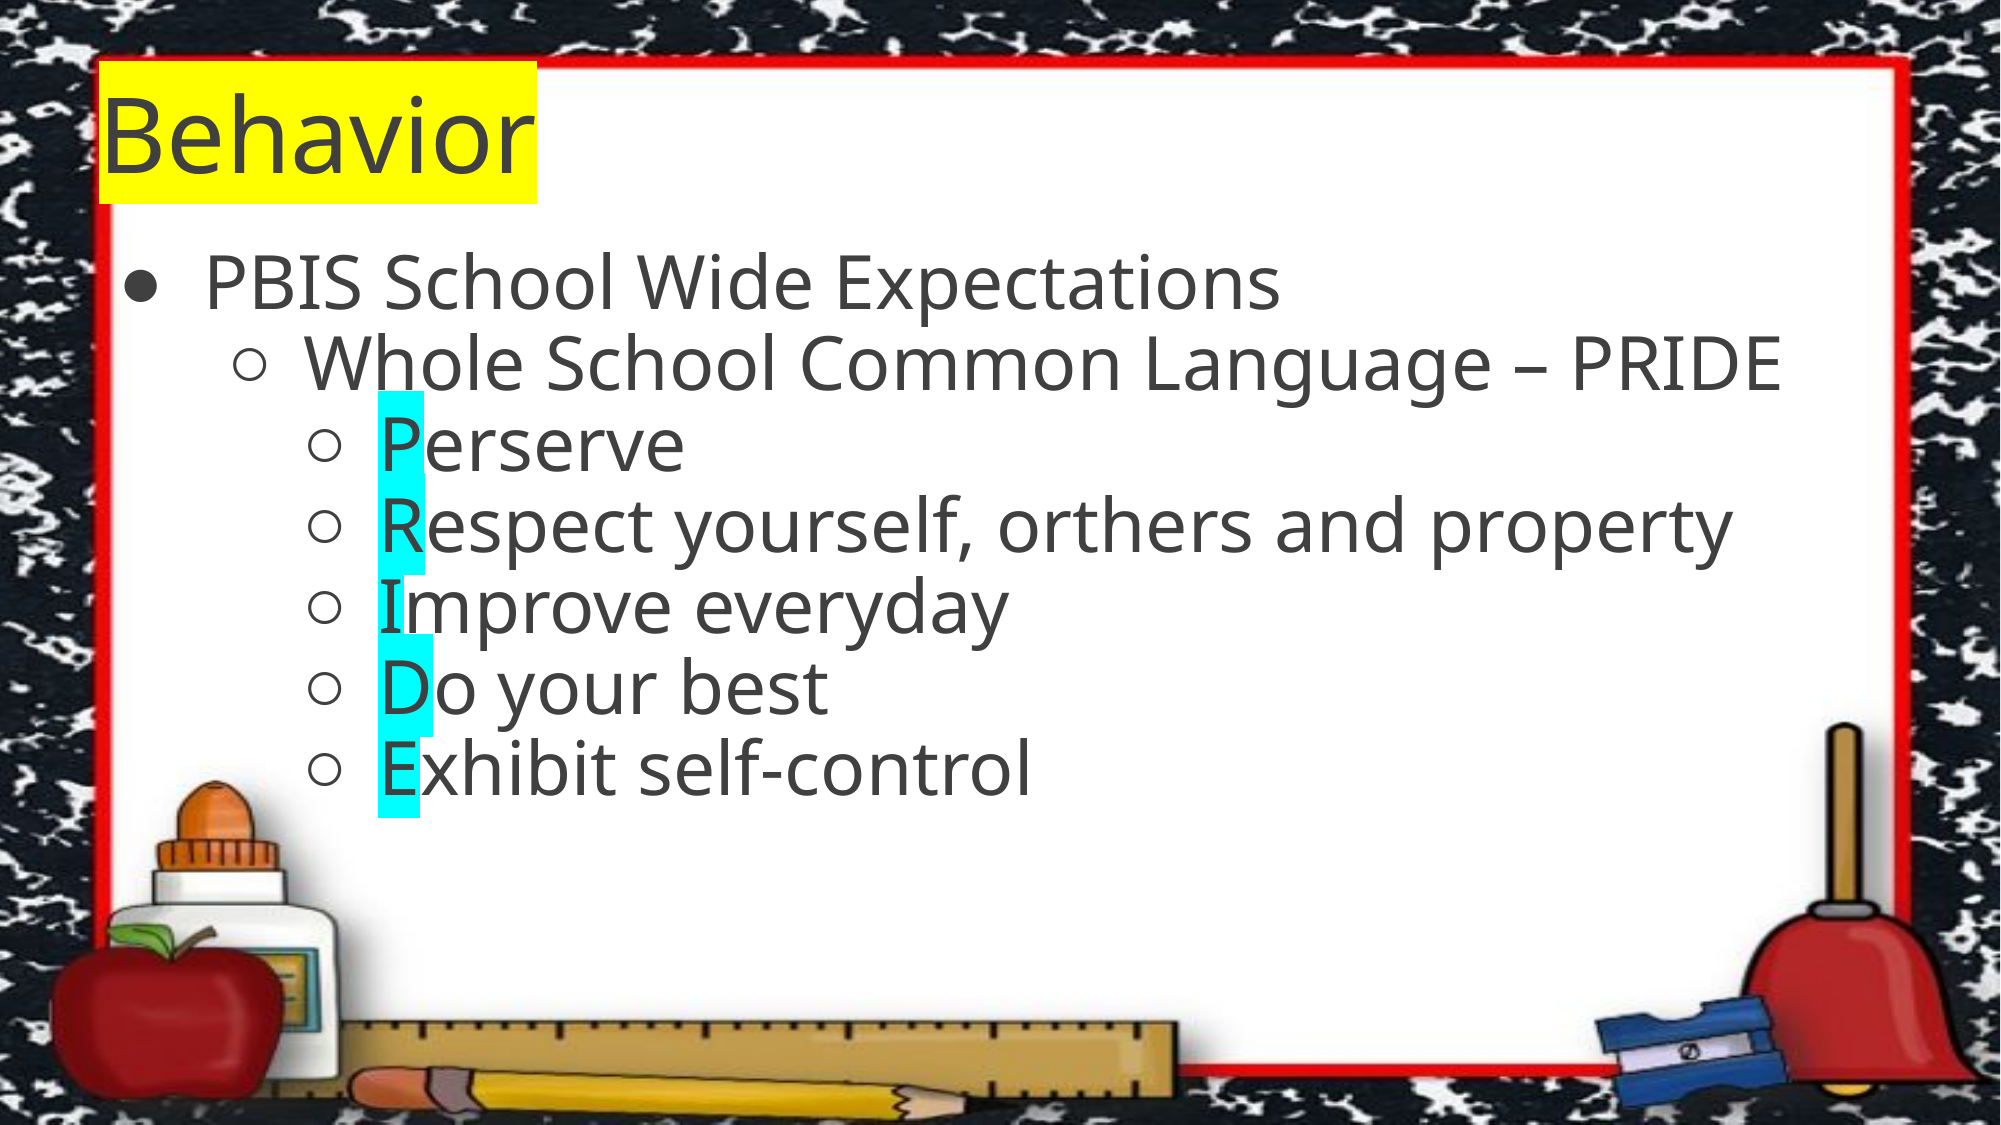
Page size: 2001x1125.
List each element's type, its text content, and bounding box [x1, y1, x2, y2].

title Behavior [78, 62, 1943, 199]
picture [0, 0, 2001, 1125]
list PBIS School Wide Expectations Whole School Common Language – PRIDE Perserve Respect yourself, orthers and property Improve everyday Do your best Exhibit self-control [83, 224, 1917, 1051]
